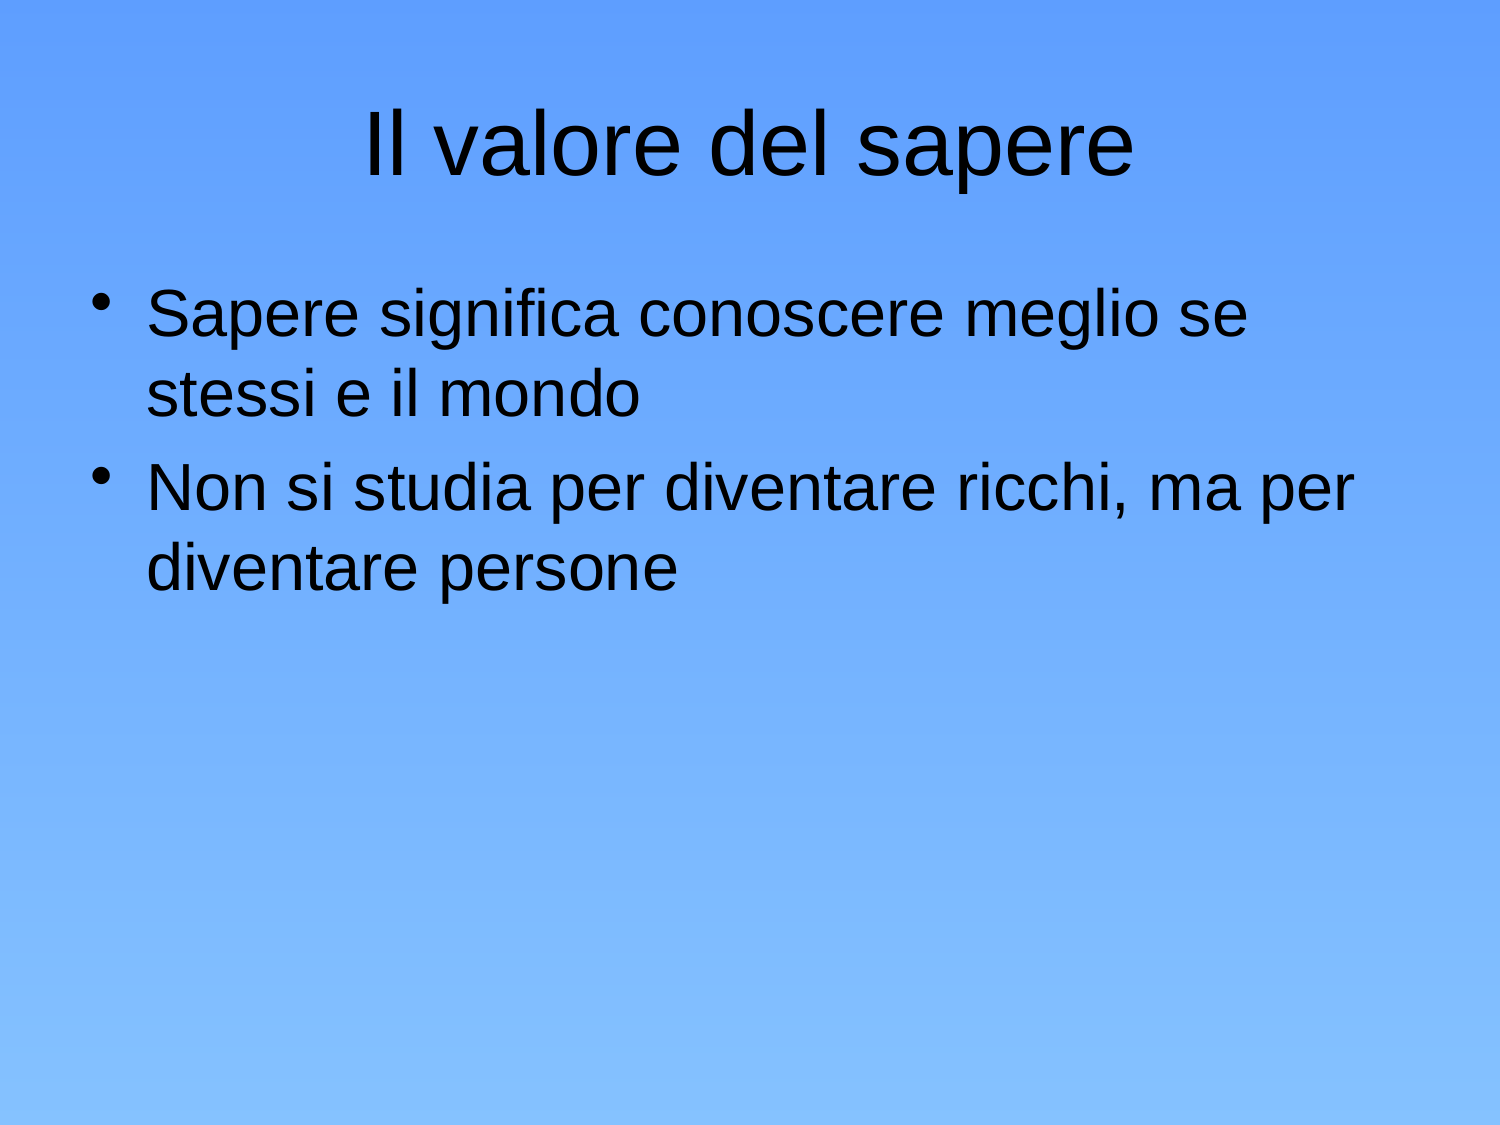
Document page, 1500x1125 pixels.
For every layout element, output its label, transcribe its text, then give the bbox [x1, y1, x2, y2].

list Sapere significa conoscere meglio se stessi e il mondo Non si studia per diventare ricchi, ma per diventare persone [75, 262, 1425, 1005]
title Il valore del sapere [75, 45, 1425, 233]
